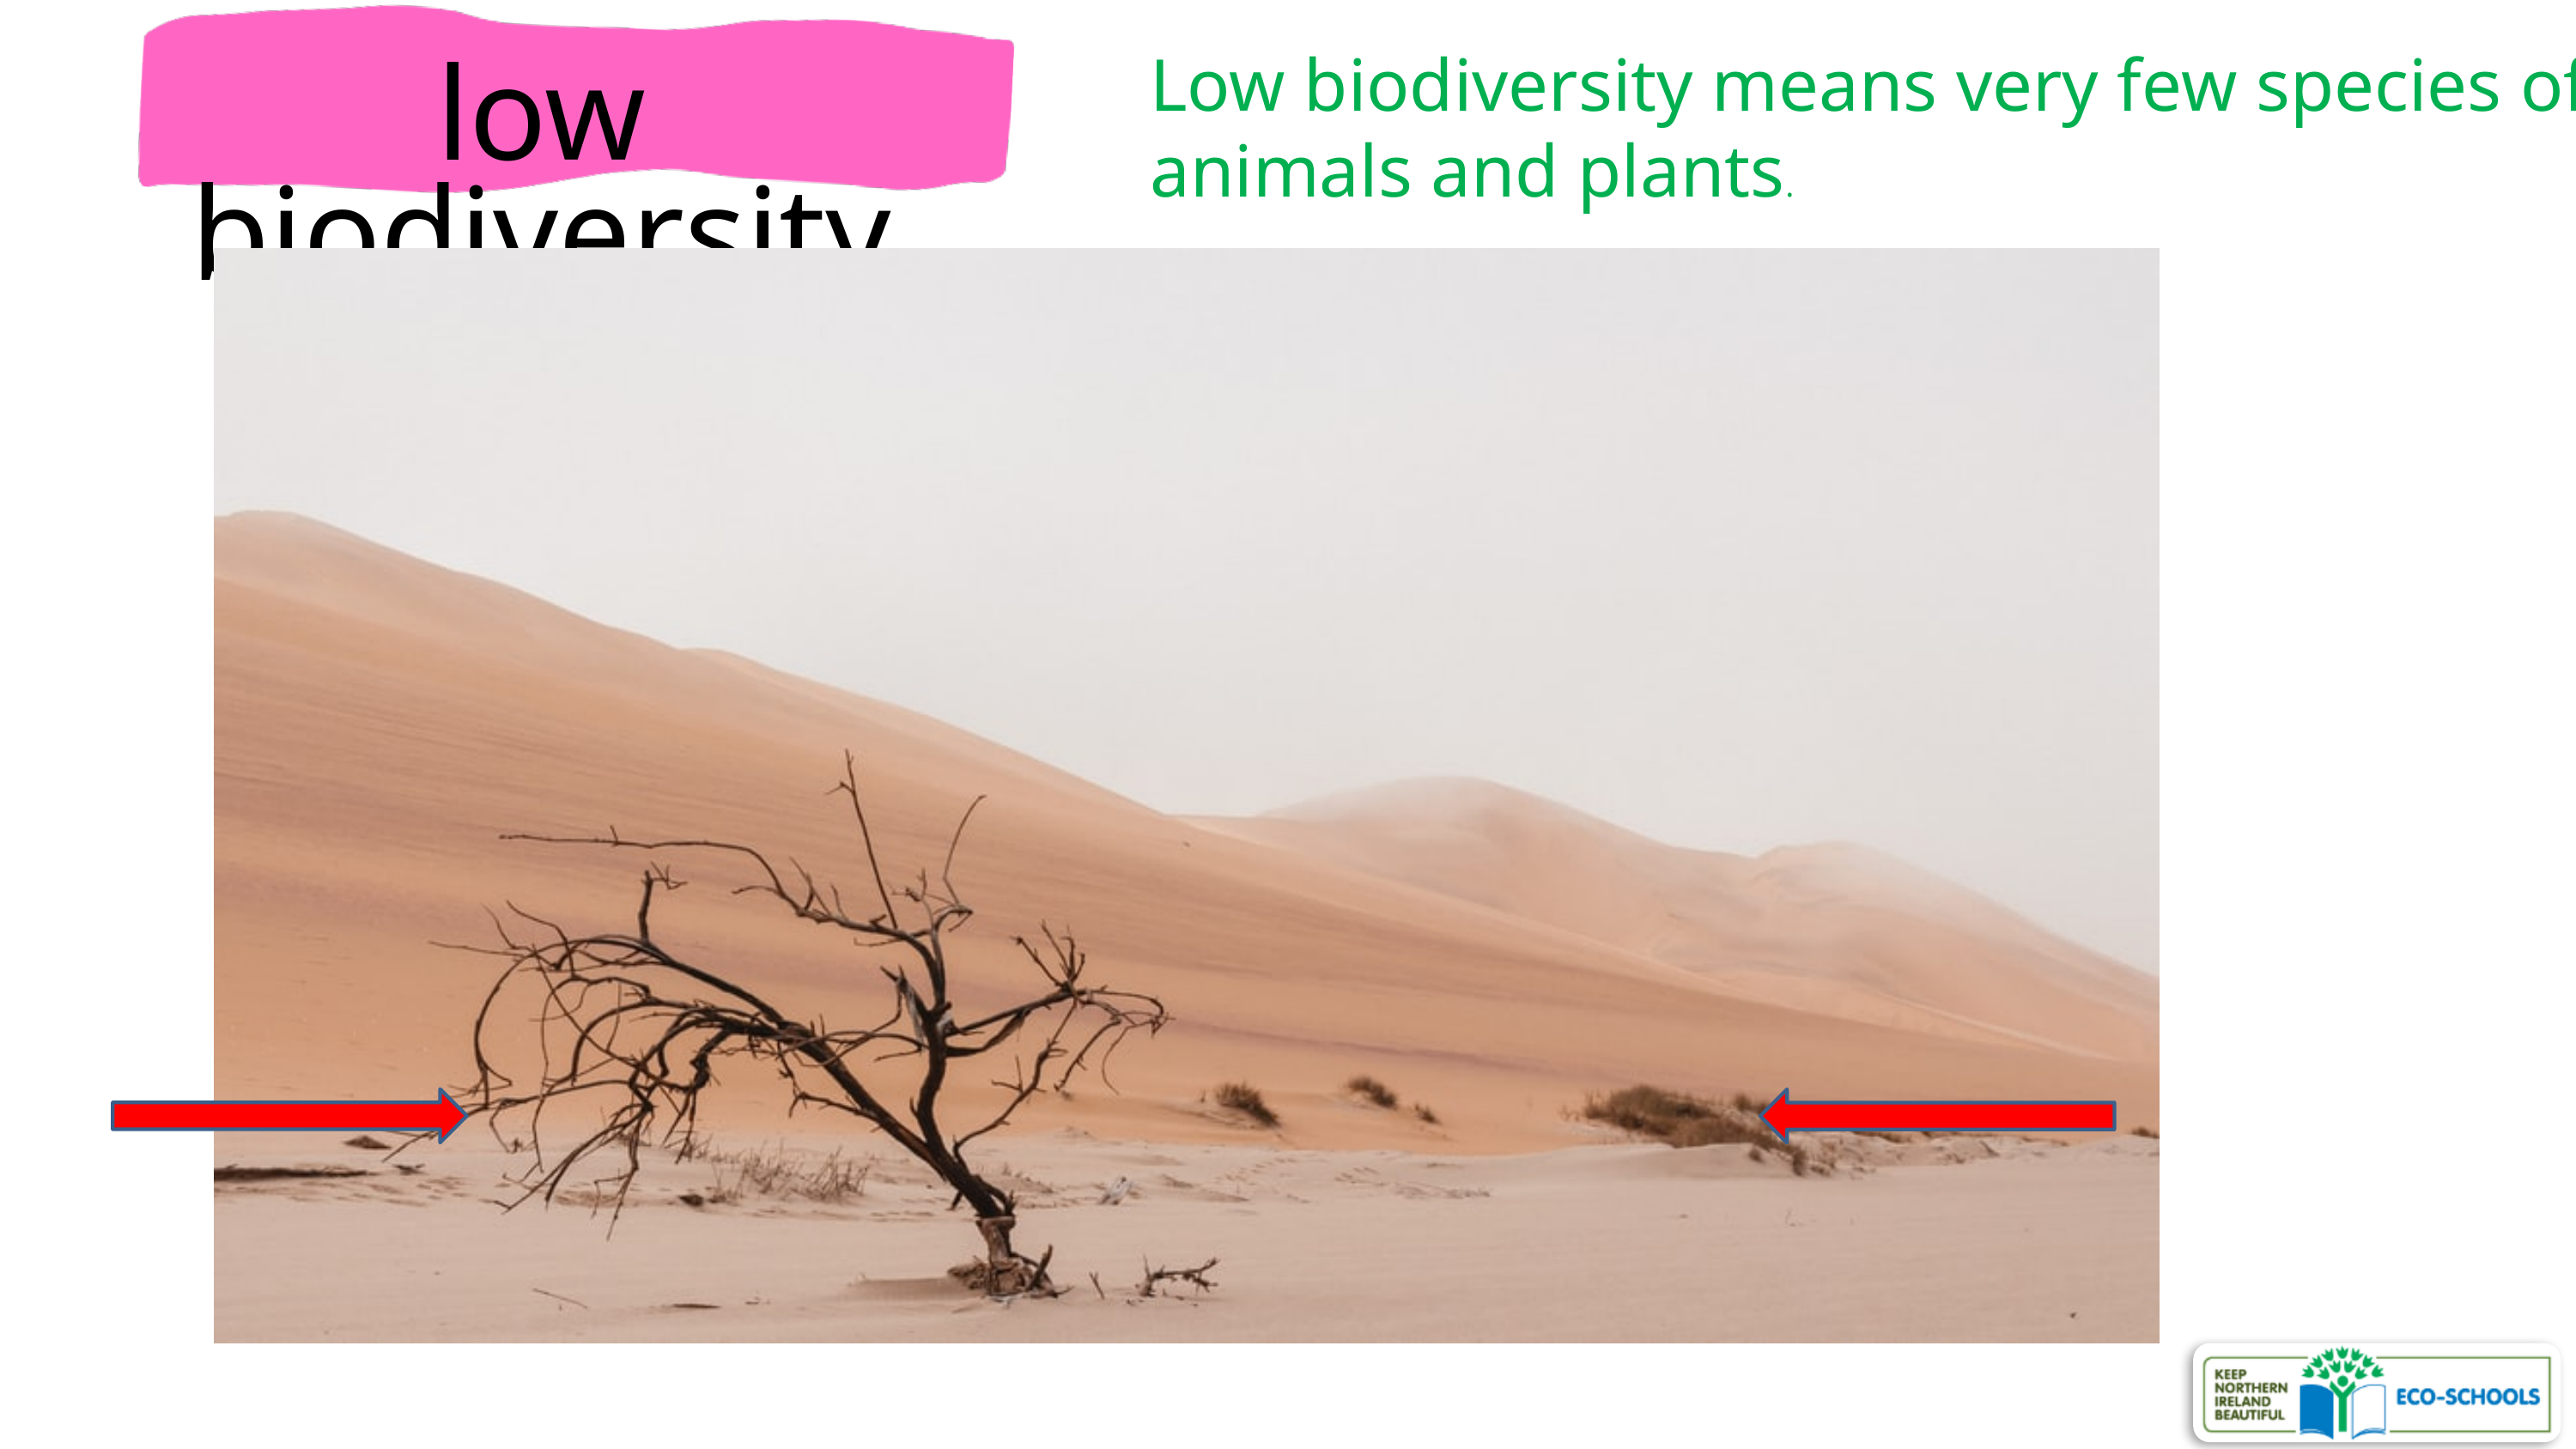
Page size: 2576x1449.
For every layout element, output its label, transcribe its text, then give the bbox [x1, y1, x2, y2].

picture [2192, 1343, 2561, 1443]
picture [214, 248, 2160, 1343]
picture [139, 0, 1014, 231]
text_box low biodiversity [112, 65, 970, 306]
text_box Low biodiversity means very few species of animals and plants. [1137, 33, 2576, 218]
text_box [111, 1100, 210, 1131]
